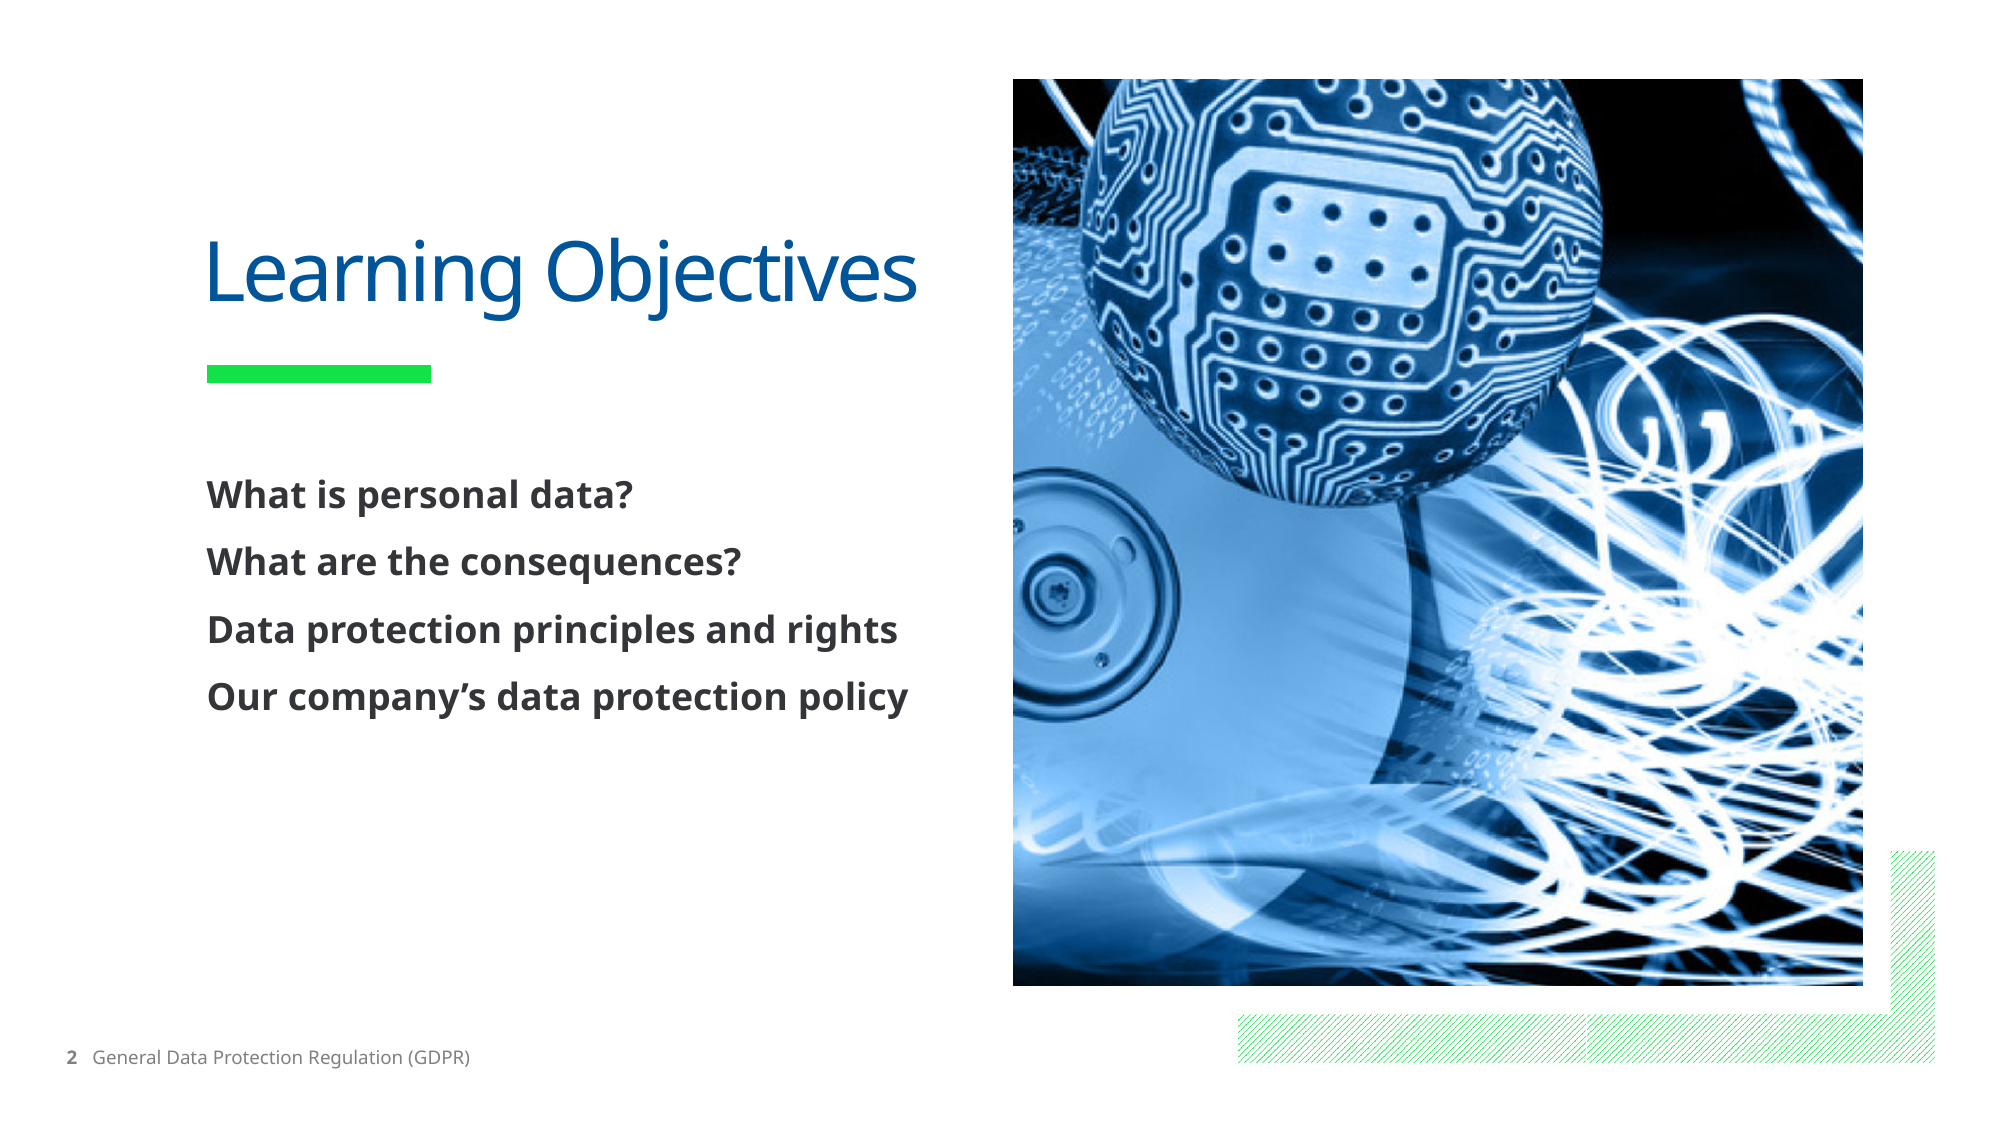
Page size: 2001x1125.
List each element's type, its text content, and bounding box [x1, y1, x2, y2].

picture [1013, 79, 1935, 1063]
text_box What is personal data? What are the consequences? Data protection principles and rights Our company’s data protection policy [191, 441, 1013, 726]
text_box Learning Objectives [187, 206, 1013, 326]
picture [207, 365, 431, 384]
